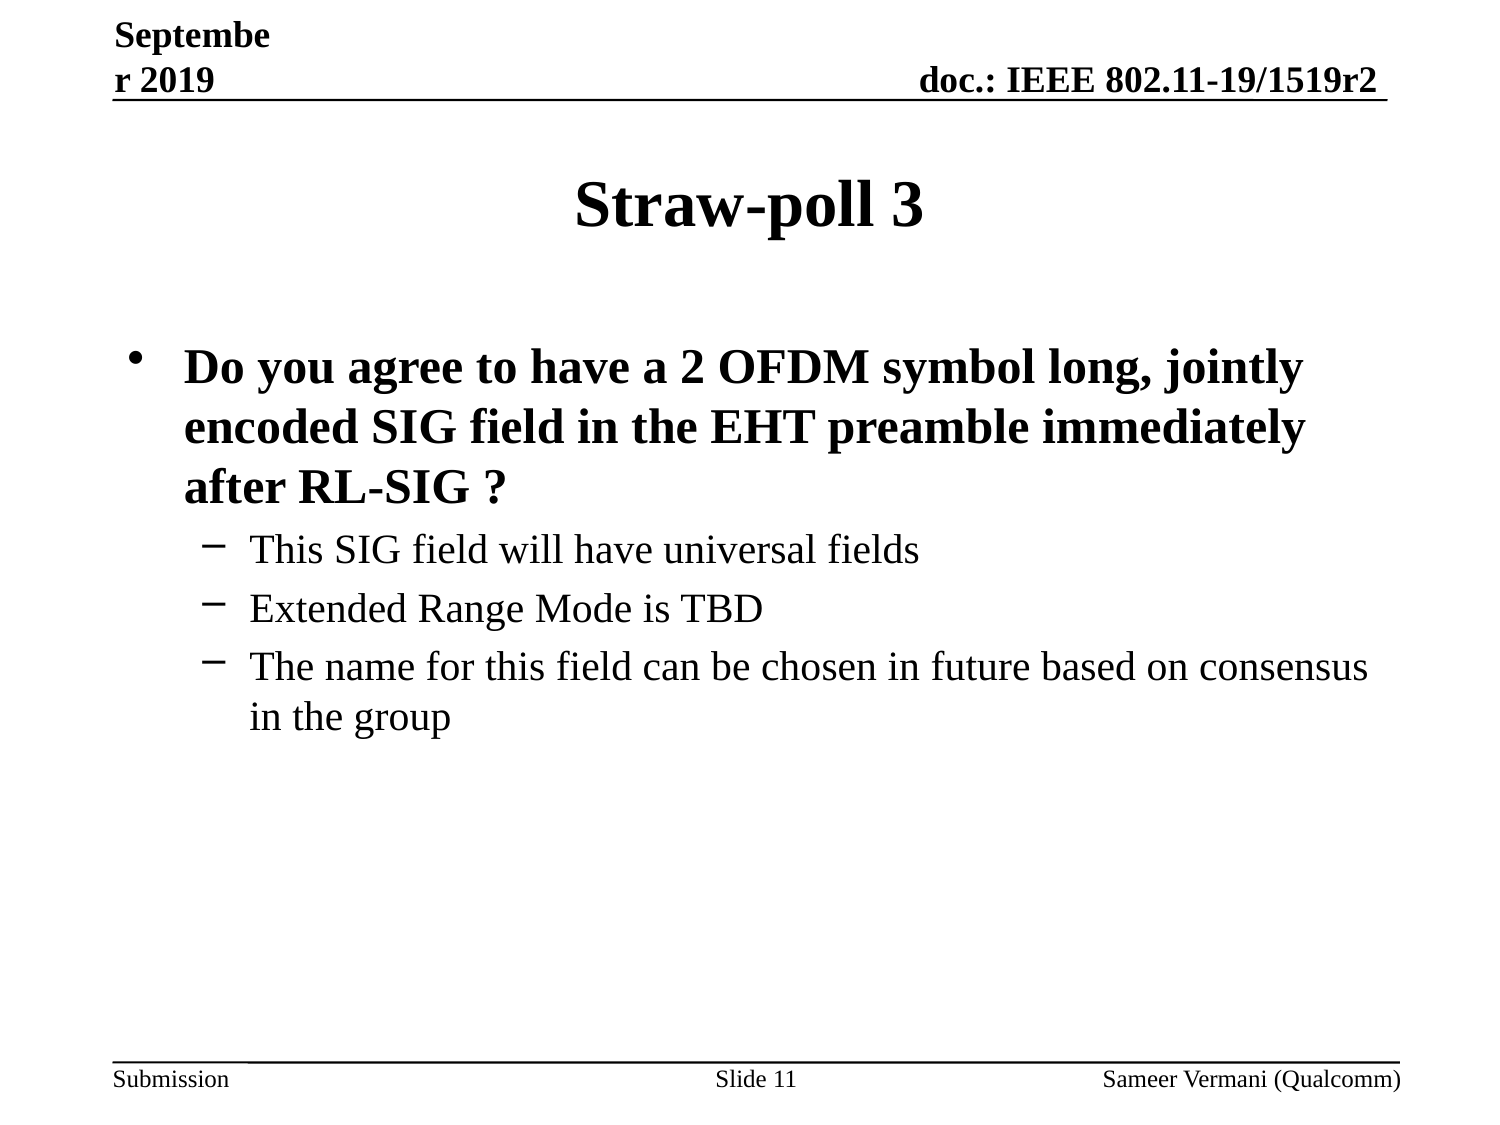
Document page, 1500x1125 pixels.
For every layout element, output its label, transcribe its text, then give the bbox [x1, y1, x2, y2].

slide_number Slide 11 [712, 1061, 800, 1093]
title Straw-poll 3 [112, 112, 1388, 288]
footer Sameer Vermani (Qualcomm) [1062, 1061, 1402, 1093]
list Do you agree to have a 2 OFDM symbol long, jointly encoded SIG field in the EHT preamble immediately after RL-SIG ? This SIG field will have universal fields Extended Range Mode is TBD The name for this field can be chosen in future based on consensus in the group [112, 326, 1388, 1002]
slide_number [114, 54, 278, 101]
